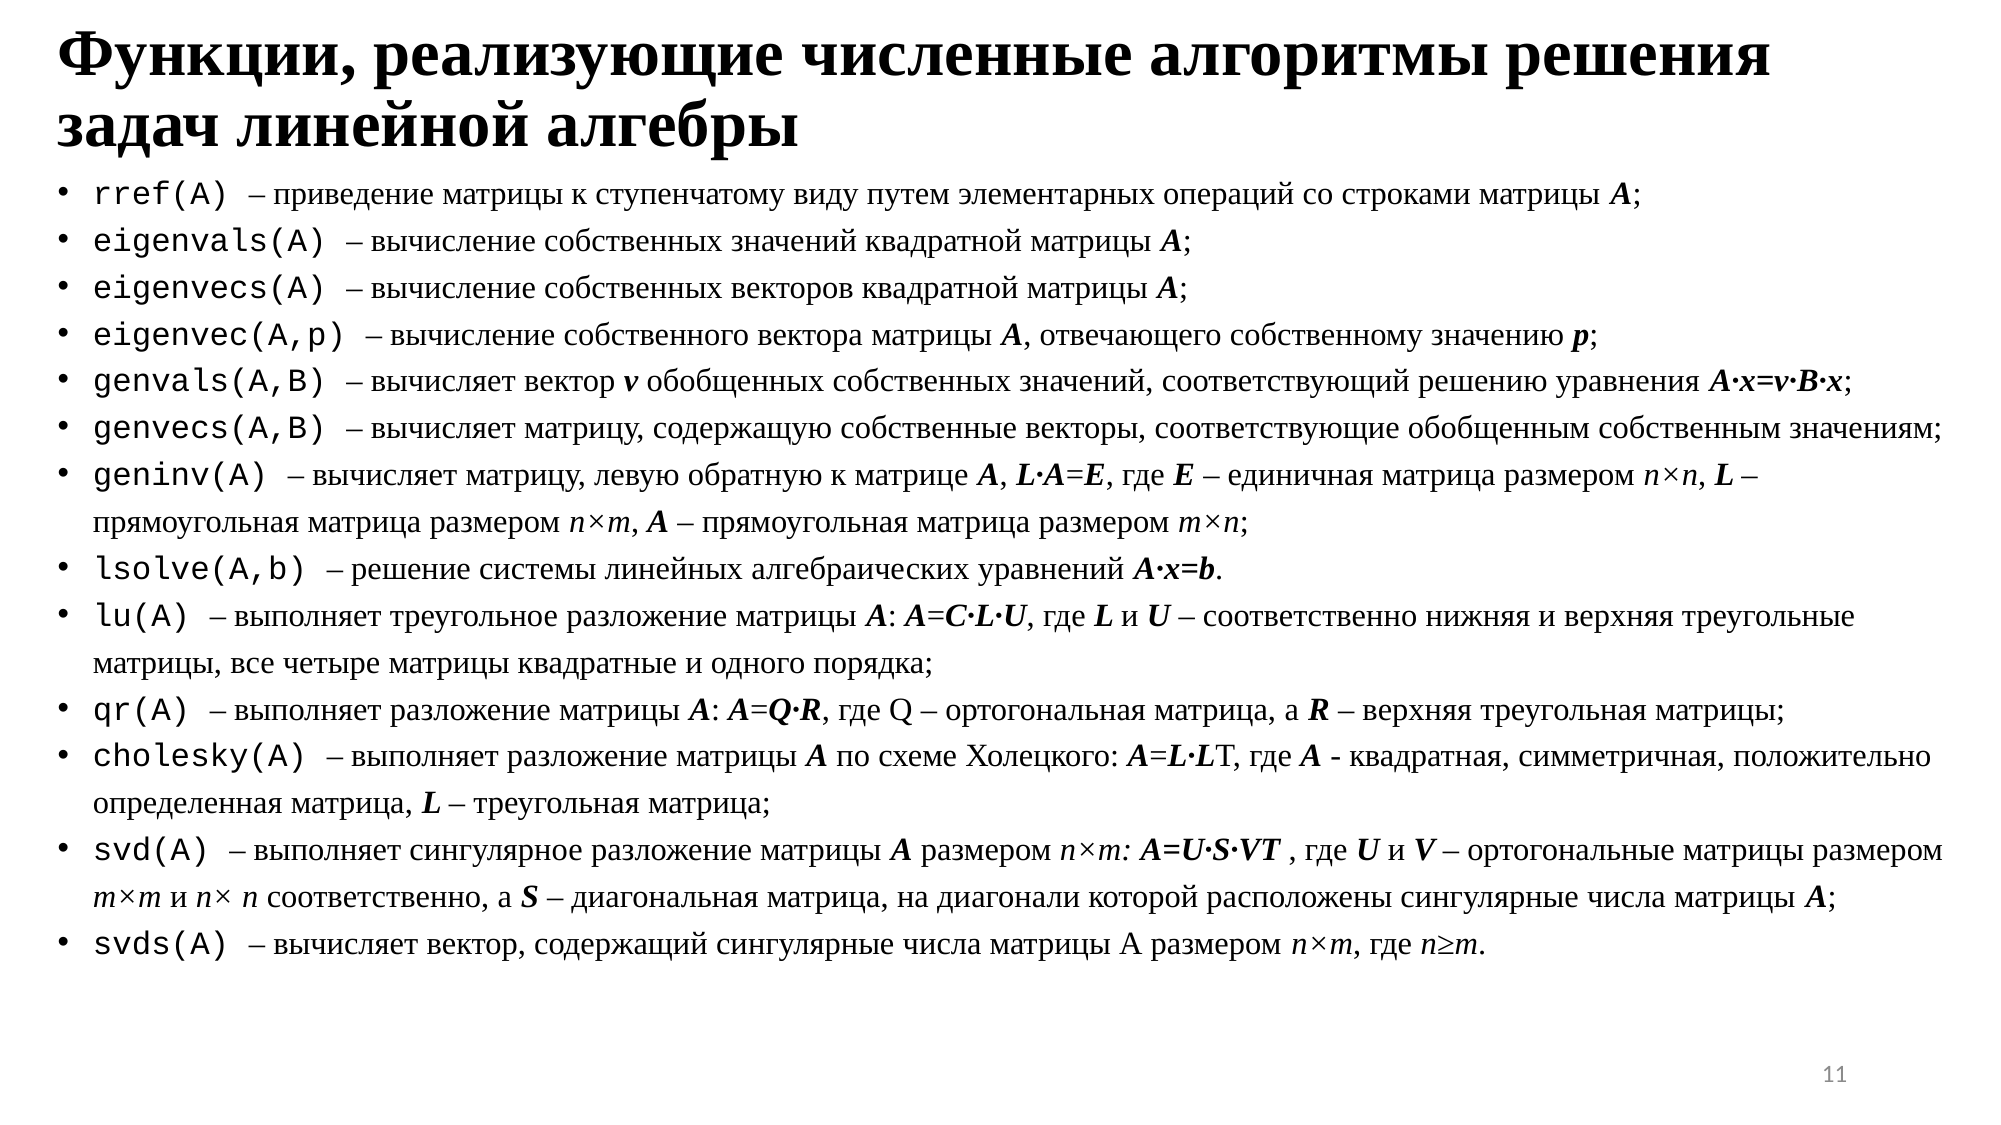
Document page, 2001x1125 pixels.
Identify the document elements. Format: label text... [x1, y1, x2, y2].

list rref(A) – приведение матрицы к ступенчатому виду путем элементарных операций со строками матрицы А; eigenvals(A) – вычисление собственных значений квадратной матрицы А; eigenvecs(A) – вычисление собственных векторов квадратной матрицы А; eigenvec(A,p) – вычисление собственного вектора матрицы А, отвечающего собственному значению p; genvals(A,B) – вычисляет вектор v обобщенных собственных значений, соответствующий решению уравнения A∙x=v∙B∙x; genvecs(A,B) – вычисляет матрицу, содержащую собственные векторы, соответствующие обобщенным собственным значениям; geninv(A) – вычисляет матрицу, левую обратную к матрице А, L∙A=E, где Е – единичная матрица размером n×n, L – прямоугольная матрица размером n×m, А – прямоугольная матрица размером m×n; lsolve(A,b) – решение системы линейных алгебраических уравнений A∙x=b. lu(A) – выполняет треугольное разложение матрицы А: A=С∙L∙U, где L и U – соответственно нижняя и верхняя треугольные матрицы, все четыре матрицы квадратные и одного порядка; qr(A) – выполняет разложение матрицы А: A=Q∙R, где Q – ортогональная матрица, а R – верхняя треугольная матрицы; cholesky(A) – выполняет разложение матрицы А по схеме Холецкого: А=L∙LT, где А - квадратная, симметричная, положительно определенная матрица, L – треугольная матрица; svd(A) – выполняет сингулярное разложение матрицы А размером n×m: A=U∙S∙VT , где U и V – ортогональные матрицы размером m×m и n× n соответственно, а S – диагональная матрица, на диагонали которой расположены сингулярные числа матрицы А; svds(A) – вычисляет вектор, содержащий сингулярные числа матрицы А размером n×m, где n≥m. [42, 156, 1980, 1067]
title Функции, реализующие численные алгоритмы решения задач линейной алгебры [42, 22, 1966, 156]
slide_number 11 [1412, 1042, 1863, 1103]
